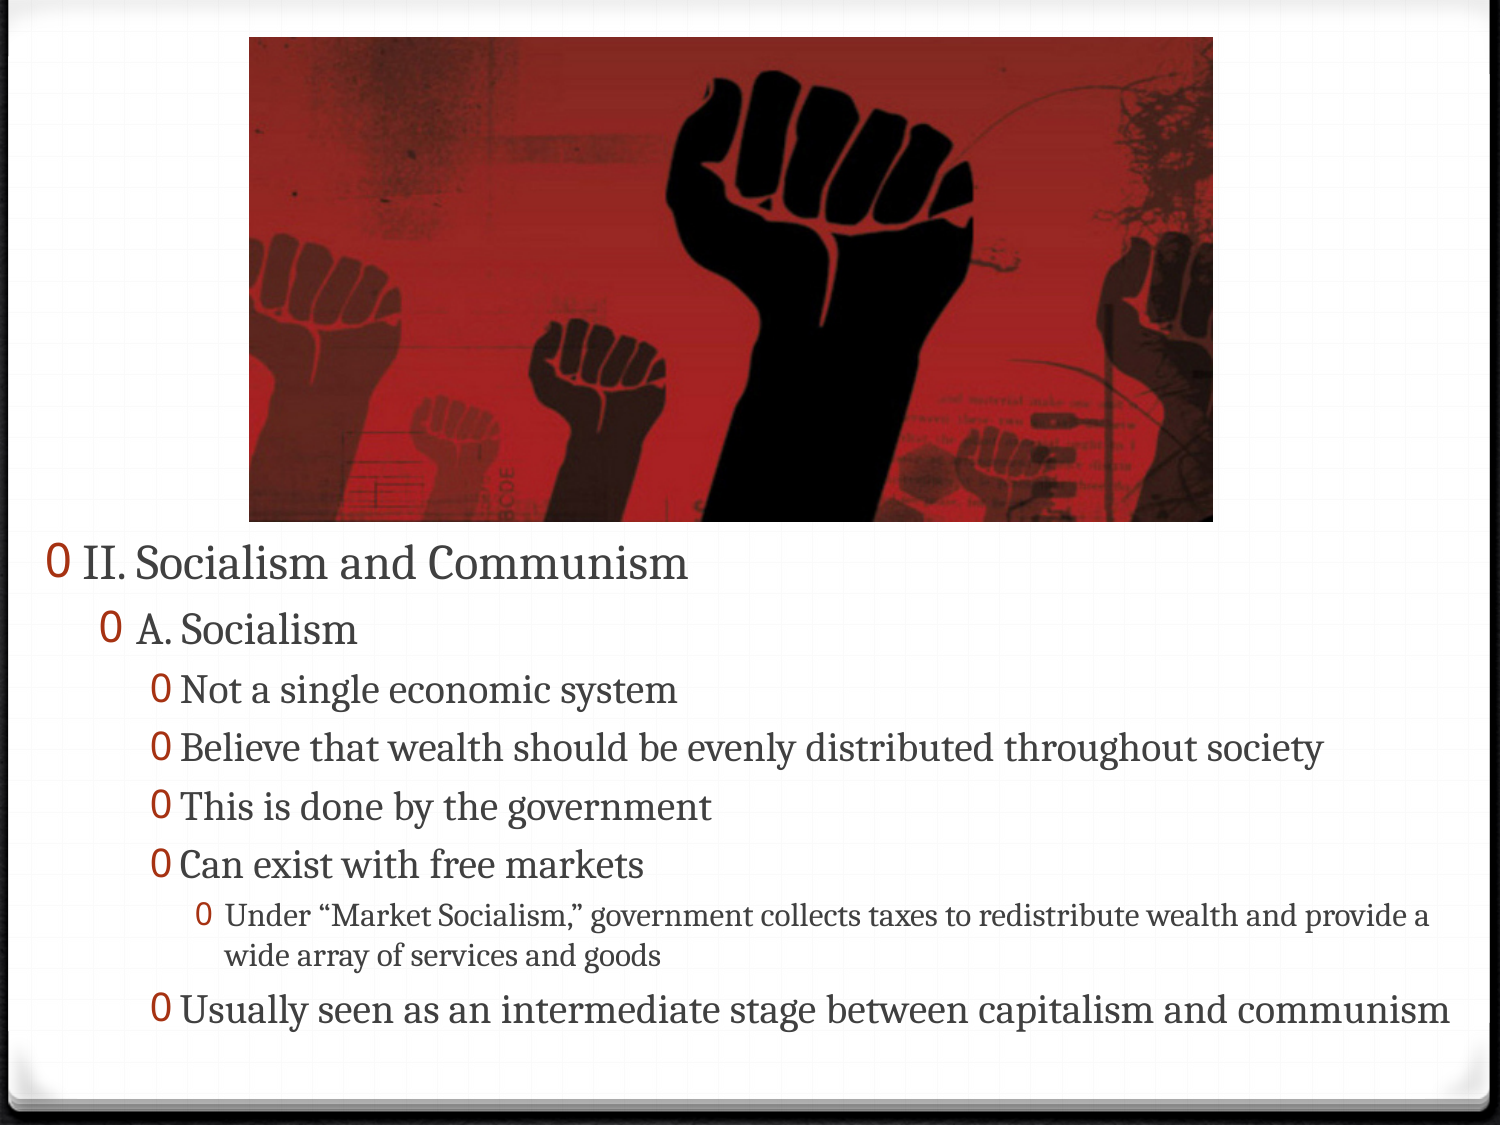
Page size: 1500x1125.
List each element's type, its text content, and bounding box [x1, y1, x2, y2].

list II. Socialism and Communism A. Socialism Not a single economic system Believe that wealth should be evenly distributed throughout society This is done by the government Can exist with free markets Under “Market Socialism,” government collects taxes to redistribute wealth and provide a wide array of services and goods Usually seen as an intermediate stage between capitalism and communism [29, 521, 1468, 1125]
picture [0, 0, 1500, 1125]
